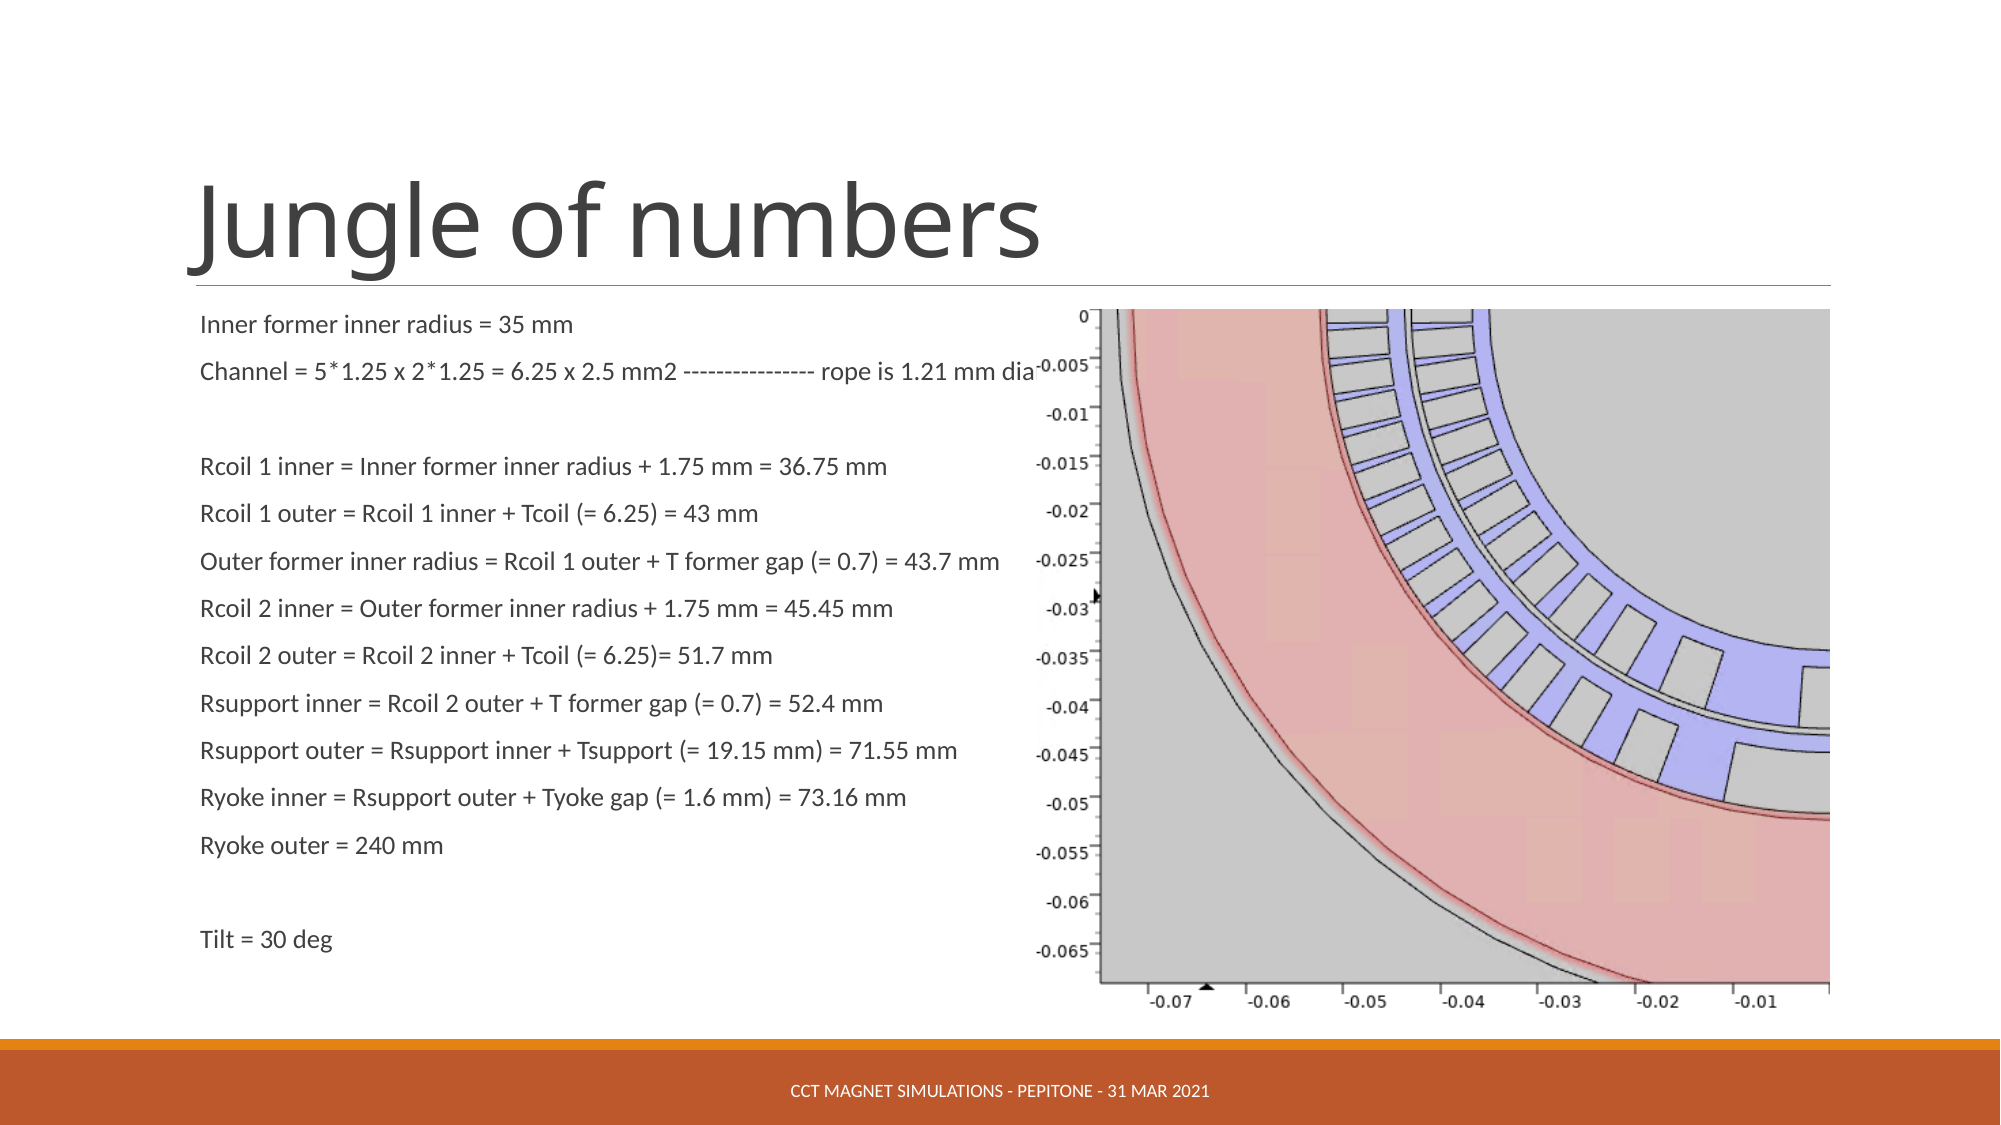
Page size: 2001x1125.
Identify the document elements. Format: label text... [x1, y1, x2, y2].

picture [1035, 308, 1831, 1012]
list Inner former inner radius = 35 mm Channel = 5*1.25 x 2*1.25 = 6.25 x 2.5 mm2 ---------------- rope is 1.21 mm diameter Rcoil 1 inner = Inner former inner radius + 1.75 mm = 36.75 mm Rcoil 1 outer = Rcoil 1 inner + Tcoil (= 6.25) = 43 mm Outer former inner radius = Rcoil 1 outer + T former gap (= 0.7) = 43.7 mm Rcoil 2 inner = Outer former inner radius + 1.75 mm = 45.45 mm Rcoil 2 outer = Rcoil 2 inner + Tcoil (= 6.25)= 51.7 mm Rsupport inner = Rcoil 2 outer + T former gap (= 0.7) = 52.4 mm Rsupport outer = Rsupport inner + Tsupport (= 19.15 mm) = 71.55 mm Ryoke inner = Rsupport outer + Tyoke gap (= 1.6 mm) = 73.16 mm Ryoke outer = 240 mm Tilt = 30 deg [180, 302, 1830, 963]
footer CCT magnet simulations - Pepitone - 31 MAR 2021 [604, 1059, 1396, 1120]
title Jungle of numbers [180, 47, 1830, 285]
